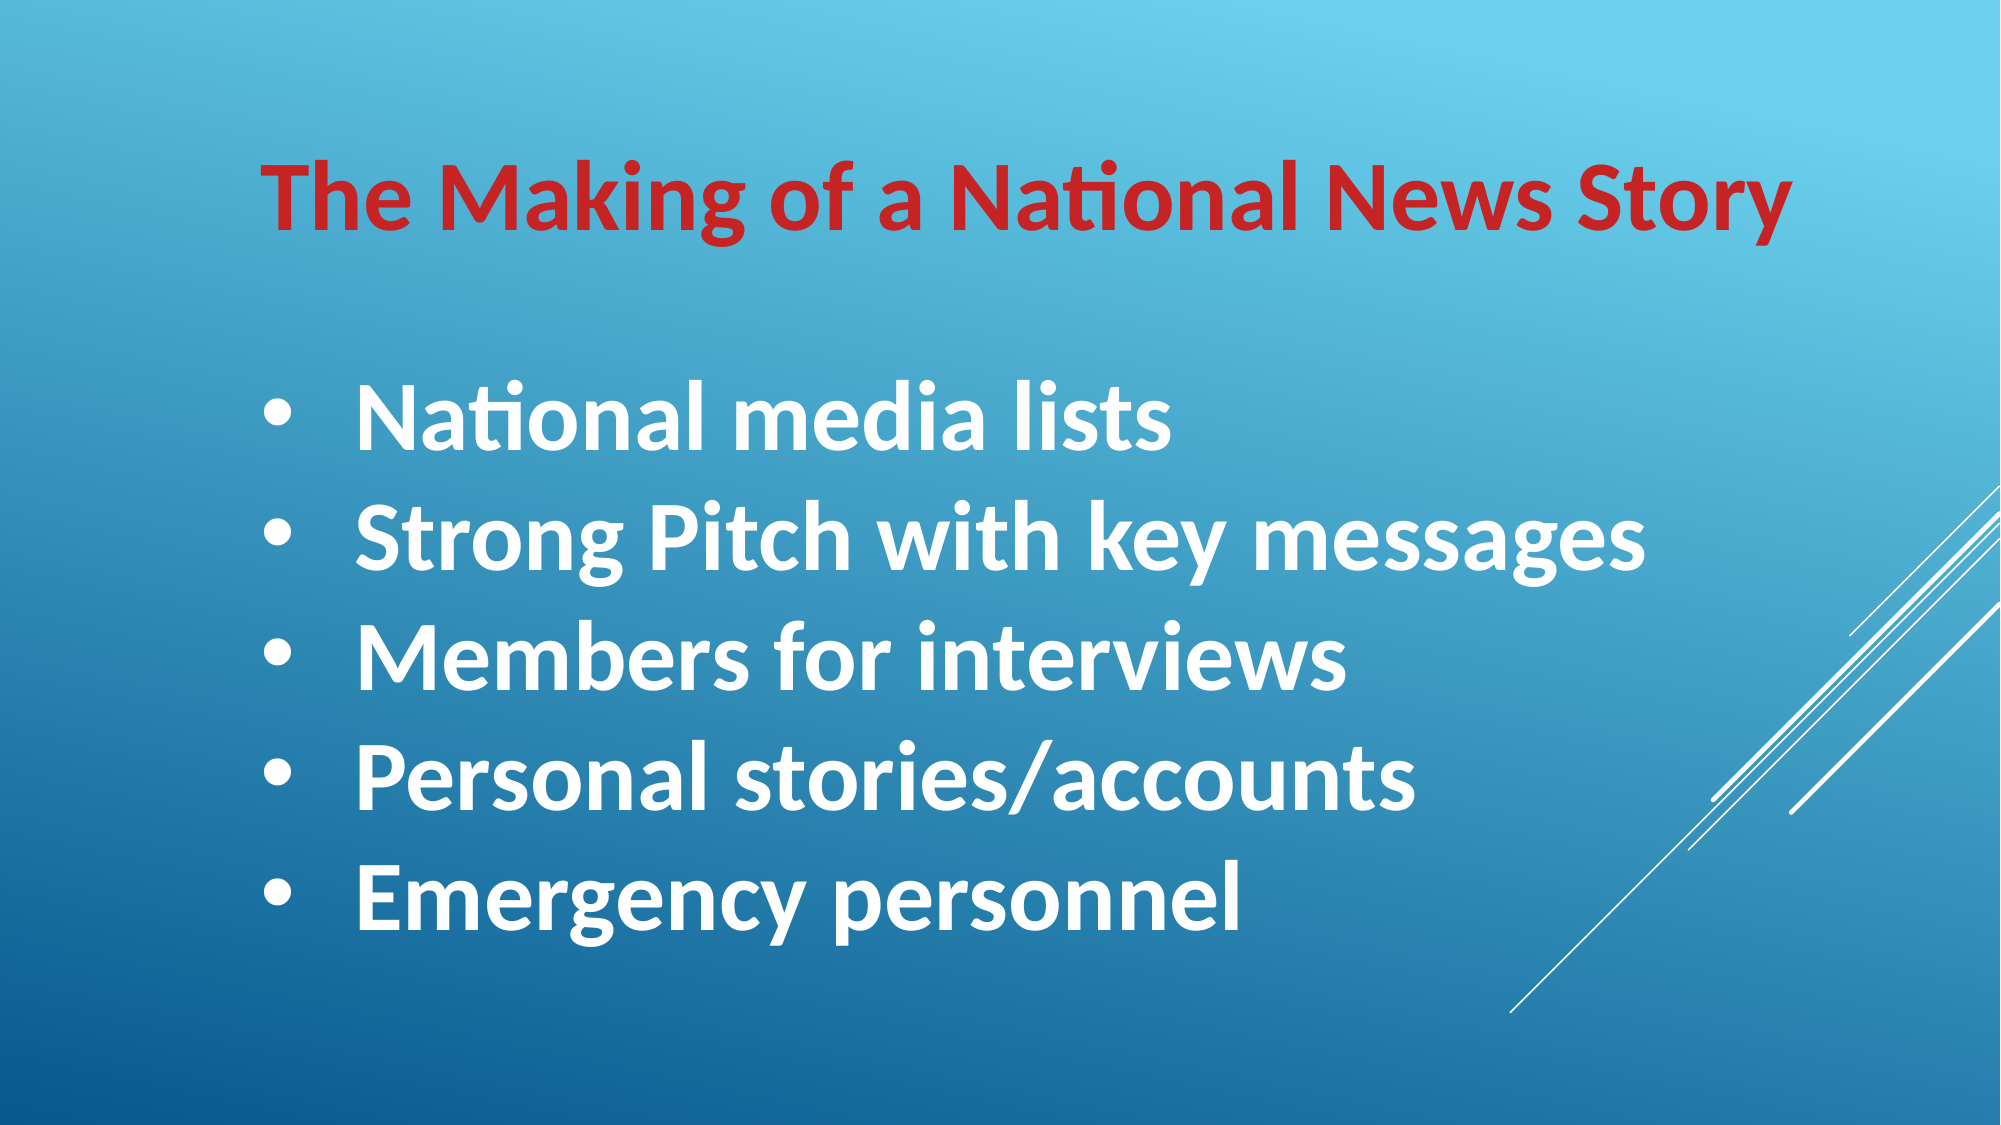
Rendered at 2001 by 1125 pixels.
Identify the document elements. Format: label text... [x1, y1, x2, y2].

text_box The Making of a National News Story National media lists Strong Pitch with key messages Members for interviews Personal stories/accounts Emergency personnel [245, 123, 1841, 1058]
